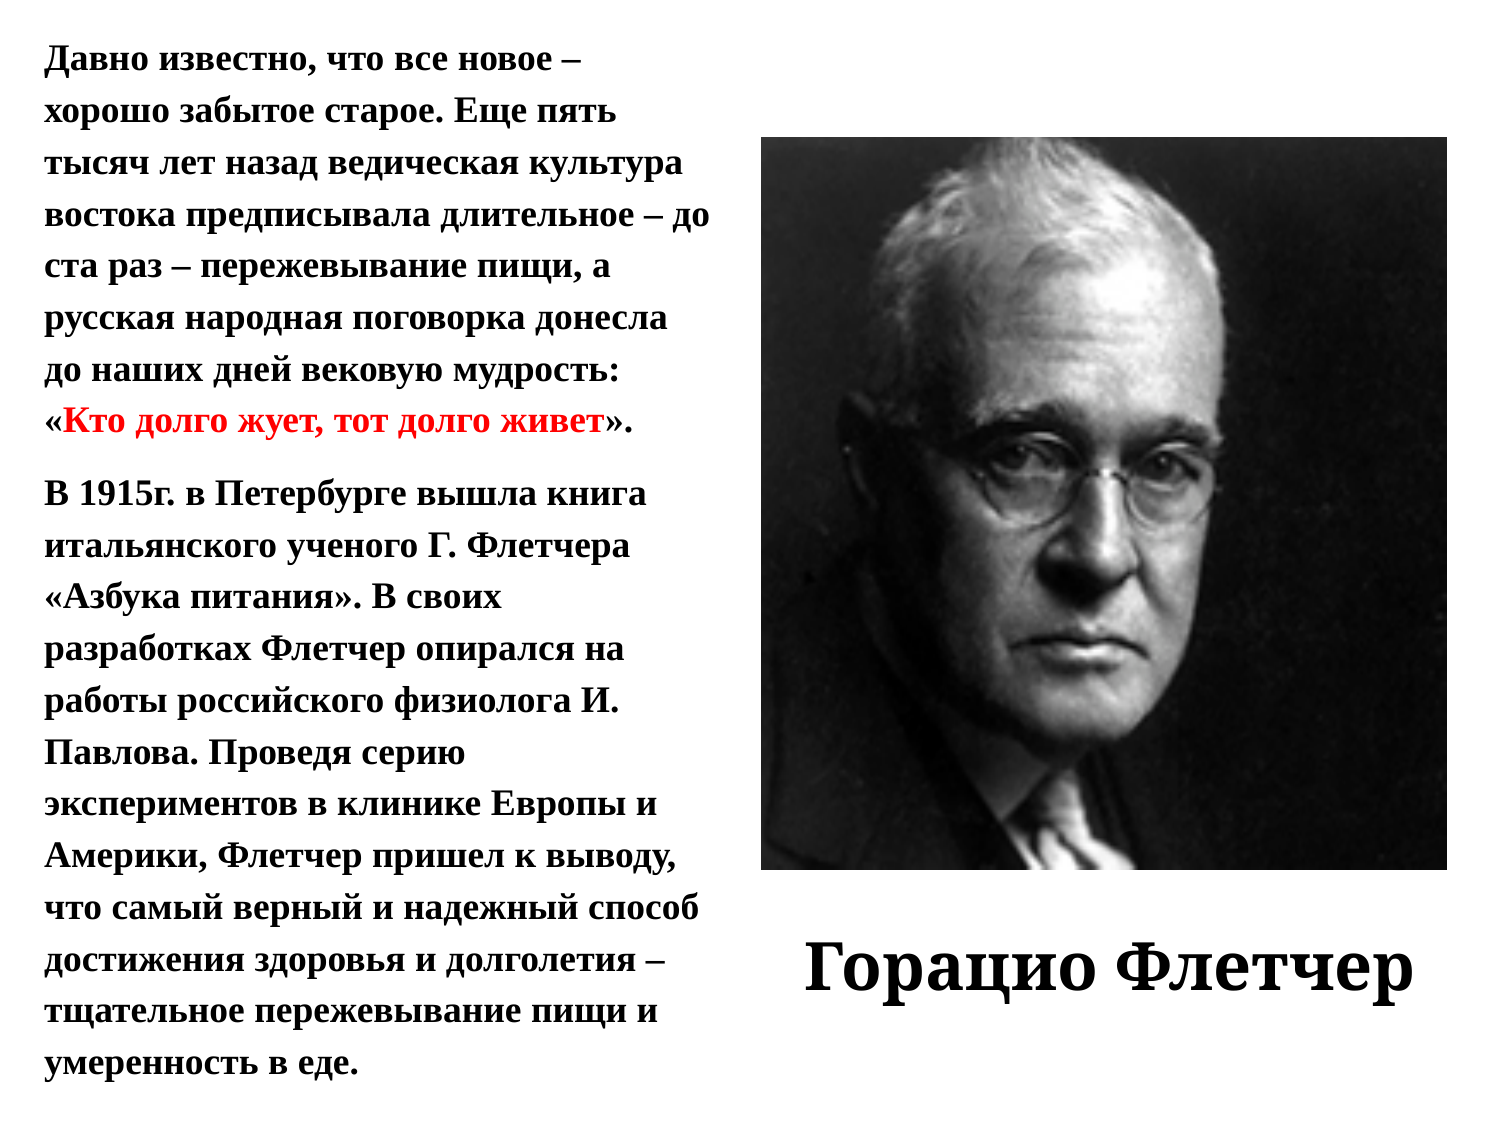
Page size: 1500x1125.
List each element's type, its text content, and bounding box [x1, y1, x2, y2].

text_box Давно известно, что все новое – хорошо забытое старое. Еще пять тысяч лет назад ведическая культура востока предписывала длительное – до ста раз – пережевывание пищи, а русская народная поговорка донесла до наших дней вековую мудрость: «Кто долго жует, тот долго живет». В 1915г. в Петербурге вышла книга итальянского ученого Г. Флетчера «Азбука питания». В своих разработках Флетчер опирался на работы российского физиолога И. Павлова. Проведя серию экспериментов в клинике Европы и Америки, Флетчер пришел к выводу, что самый верный и надежный способ достижения здоровья и долголетия – тщательное пережевывание пищи и умеренность в еде. [29, 19, 727, 1090]
picture [761, 136, 1448, 870]
text_box Горацио Флетчер [761, 916, 1459, 1012]
